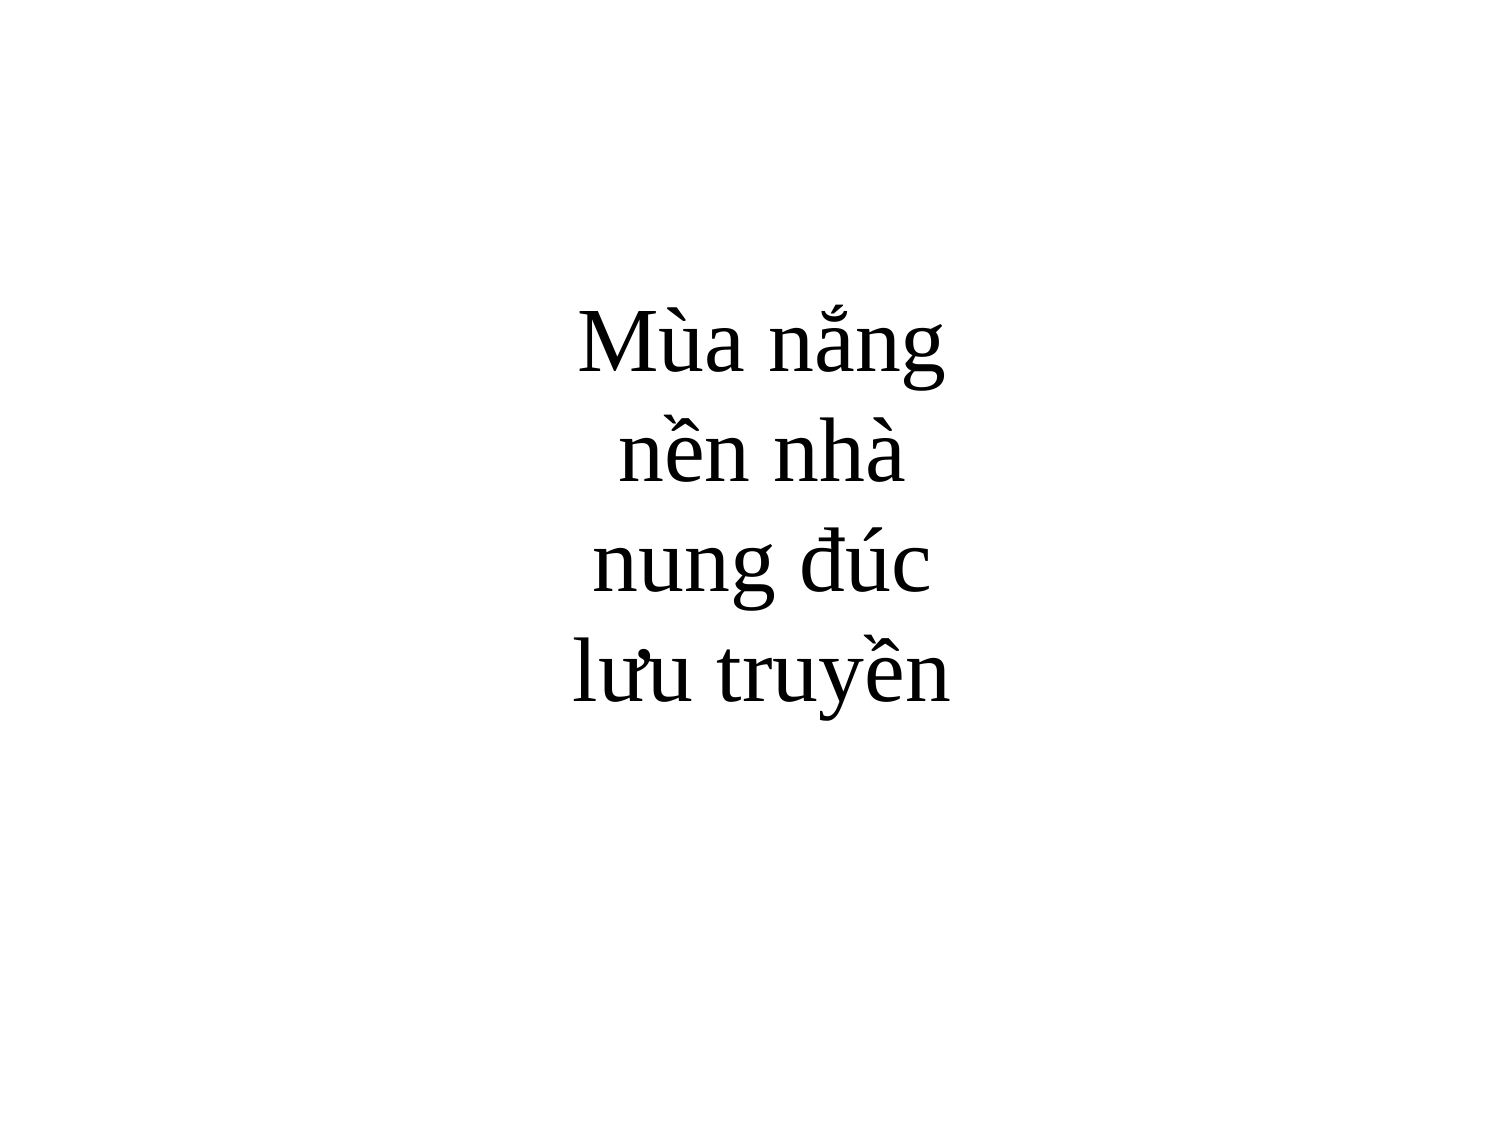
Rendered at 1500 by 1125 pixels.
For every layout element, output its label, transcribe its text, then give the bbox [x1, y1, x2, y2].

title Mùa nắng nền nhà nung đúc lưu truyền [125, 174, 1400, 825]
